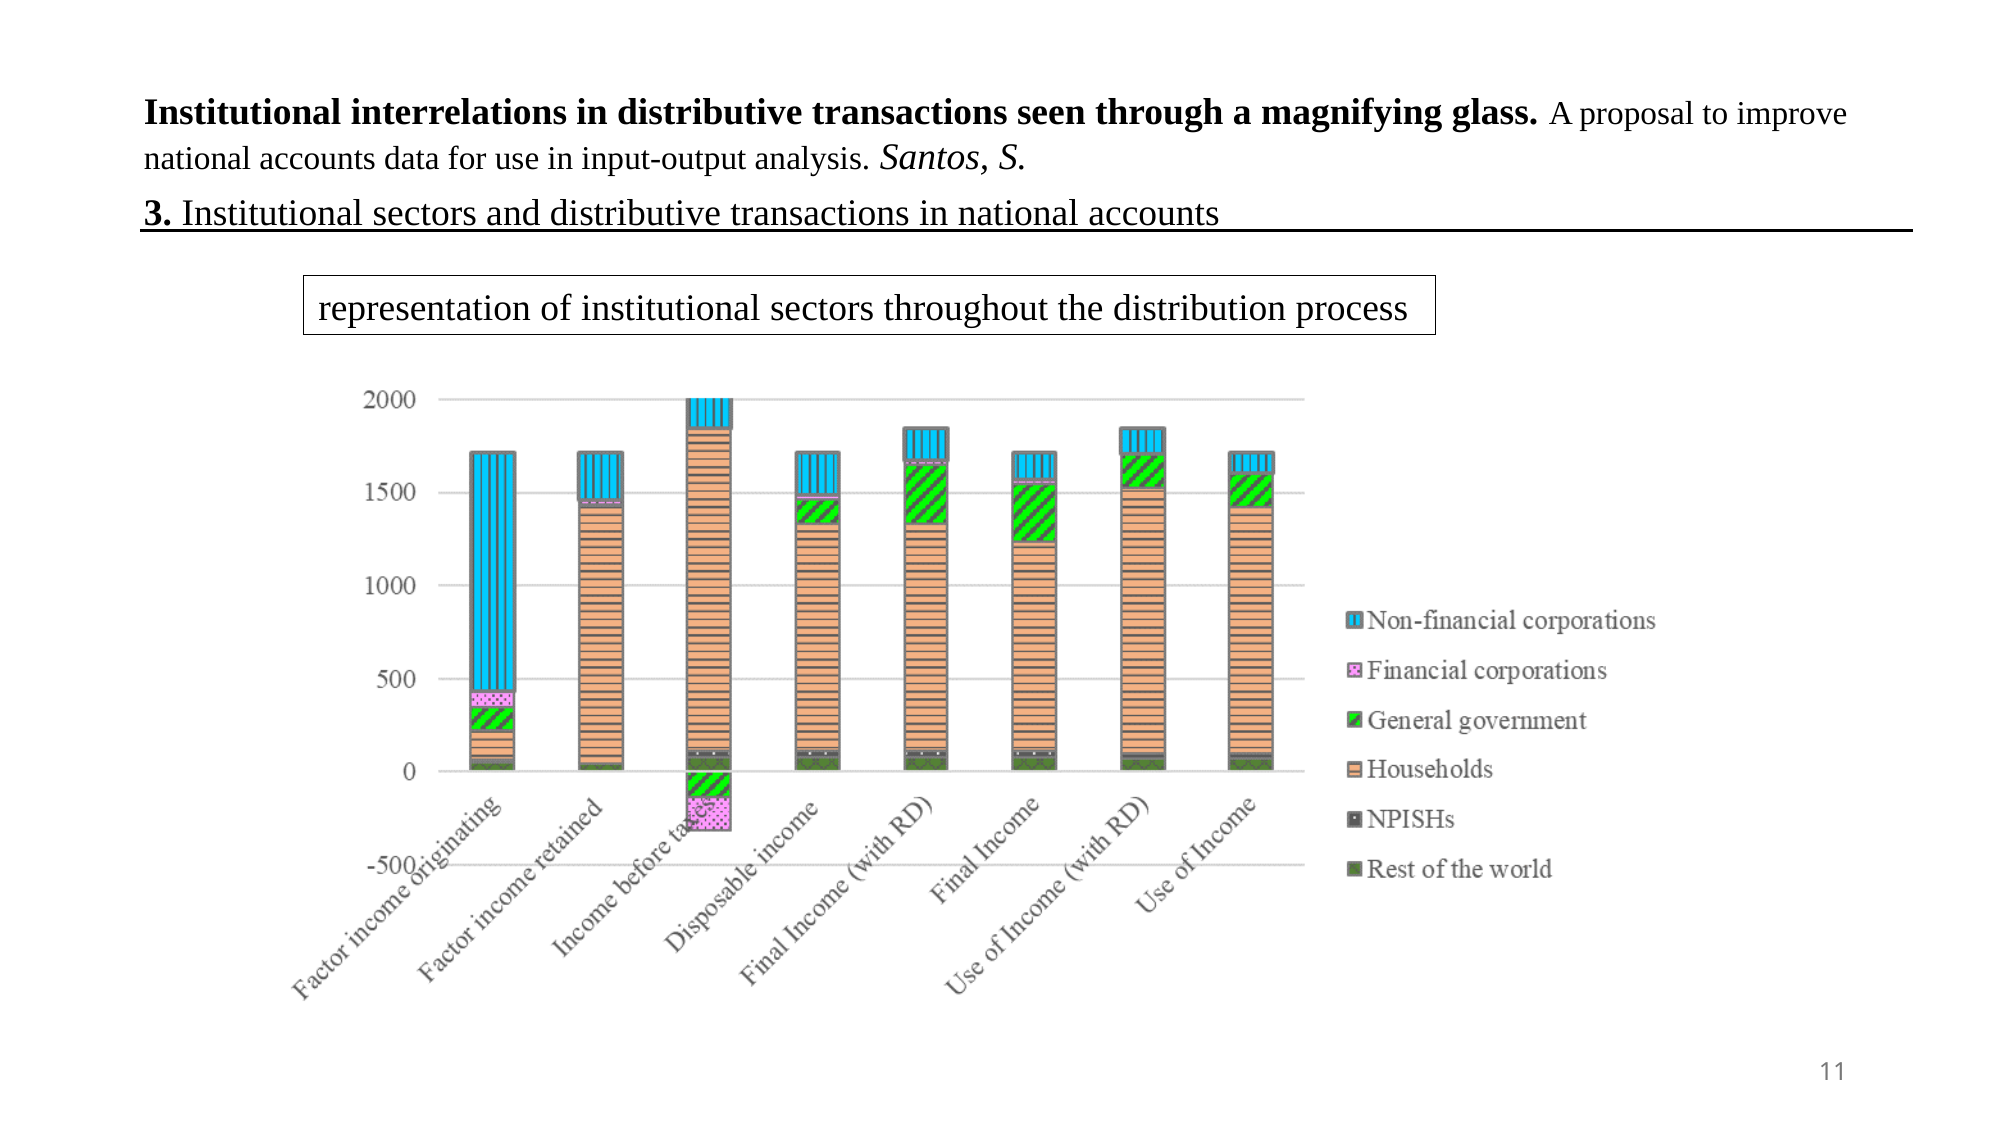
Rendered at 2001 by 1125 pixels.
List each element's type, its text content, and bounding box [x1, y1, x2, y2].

picture [277, 370, 1688, 1020]
text_box Institutional interrelations in distributive transactions seen through a magnifying glass. A proposal to improve national accounts data for use in input-output analysis. Santos, S. 3. Institutional sectors and distributive transactions in national accounts [129, 79, 1903, 241]
text_box representation of institutional sectors throughout the distribution process [303, 275, 1436, 335]
slide_number 11 [1412, 1042, 1863, 1103]
